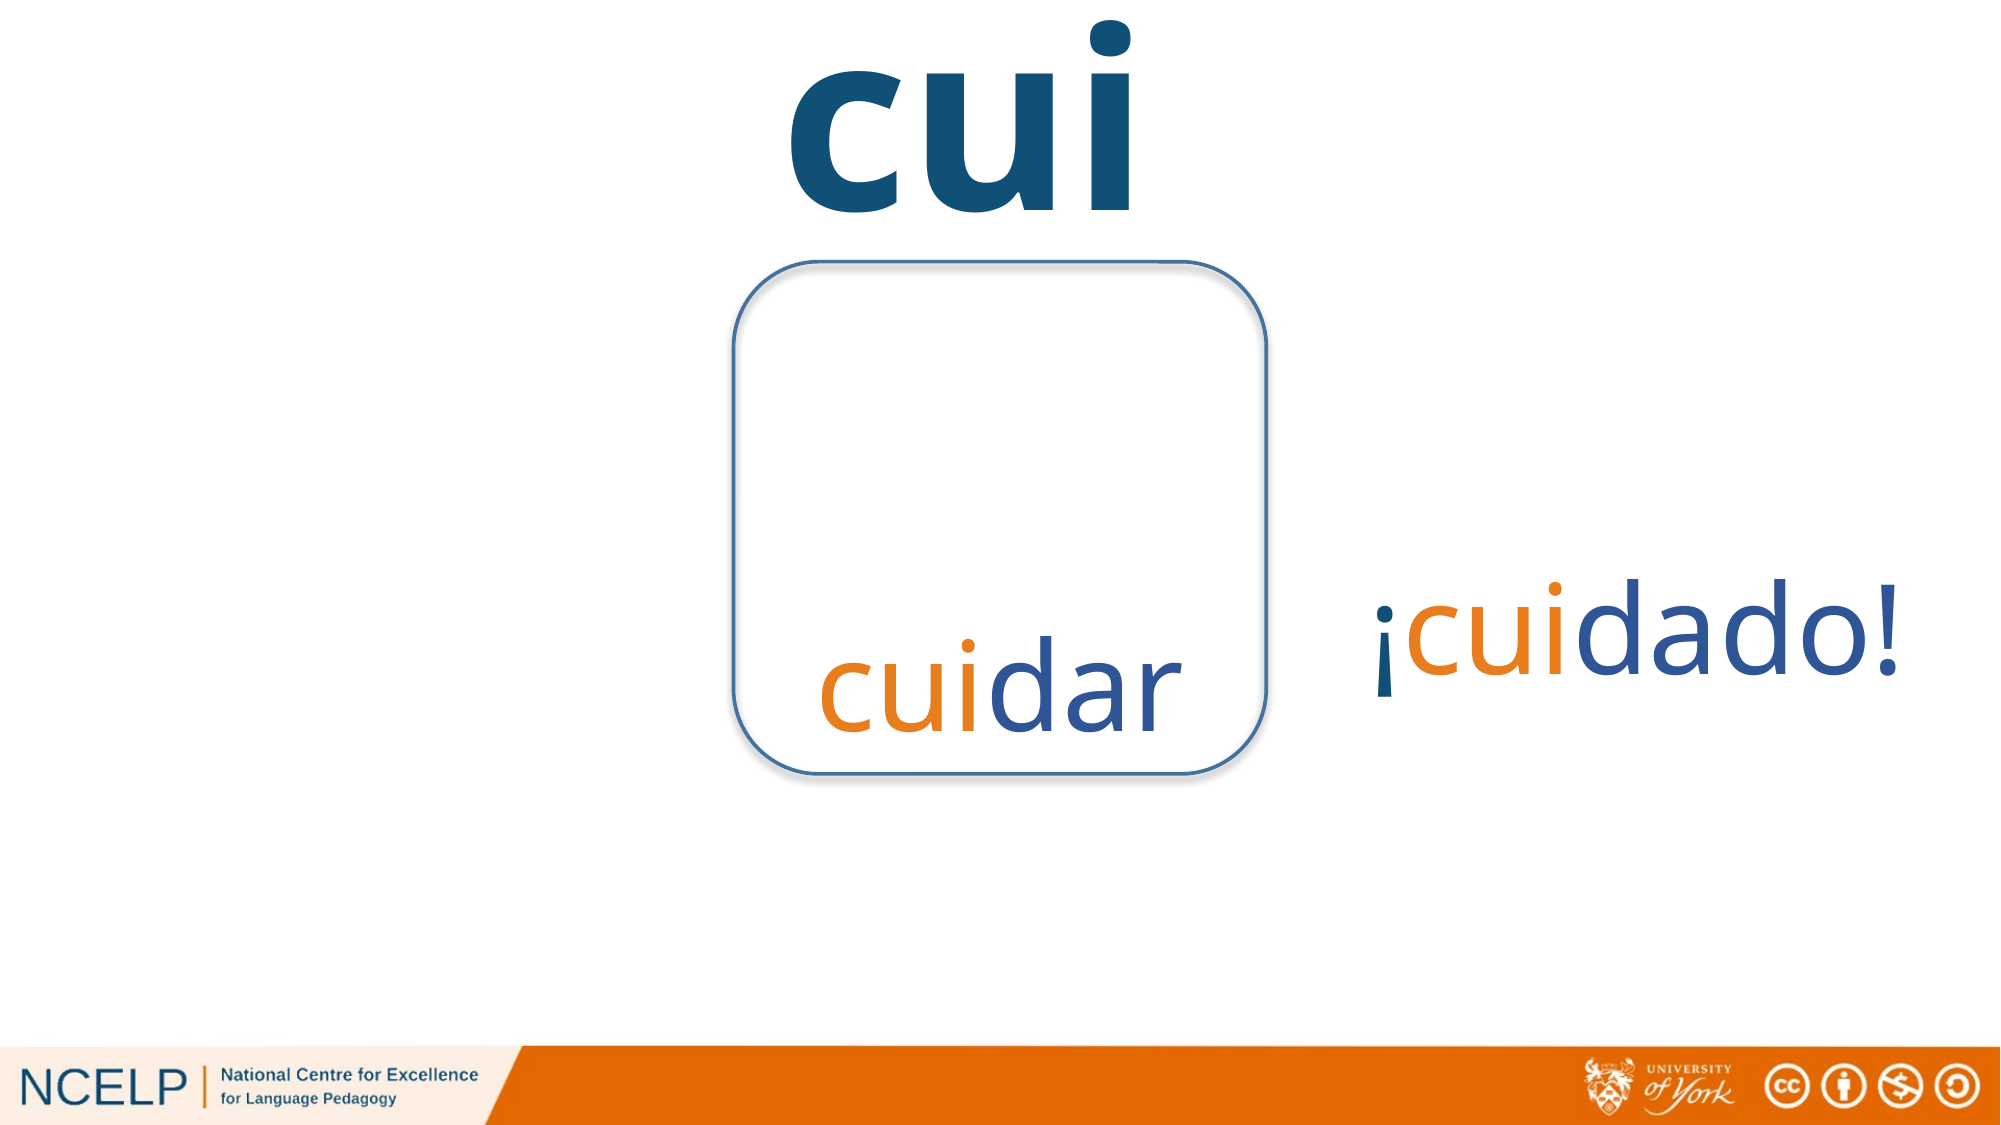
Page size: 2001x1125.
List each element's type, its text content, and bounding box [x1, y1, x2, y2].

text_box cui [635, 0, 1294, 269]
text_box [732, 269, 1268, 599]
text_box ¡cuidado! [1318, 541, 1957, 707]
text_box cuidar [696, 599, 1304, 764]
picture [0, 0, 2001, 1125]
text_box [776, 764, 1223, 775]
